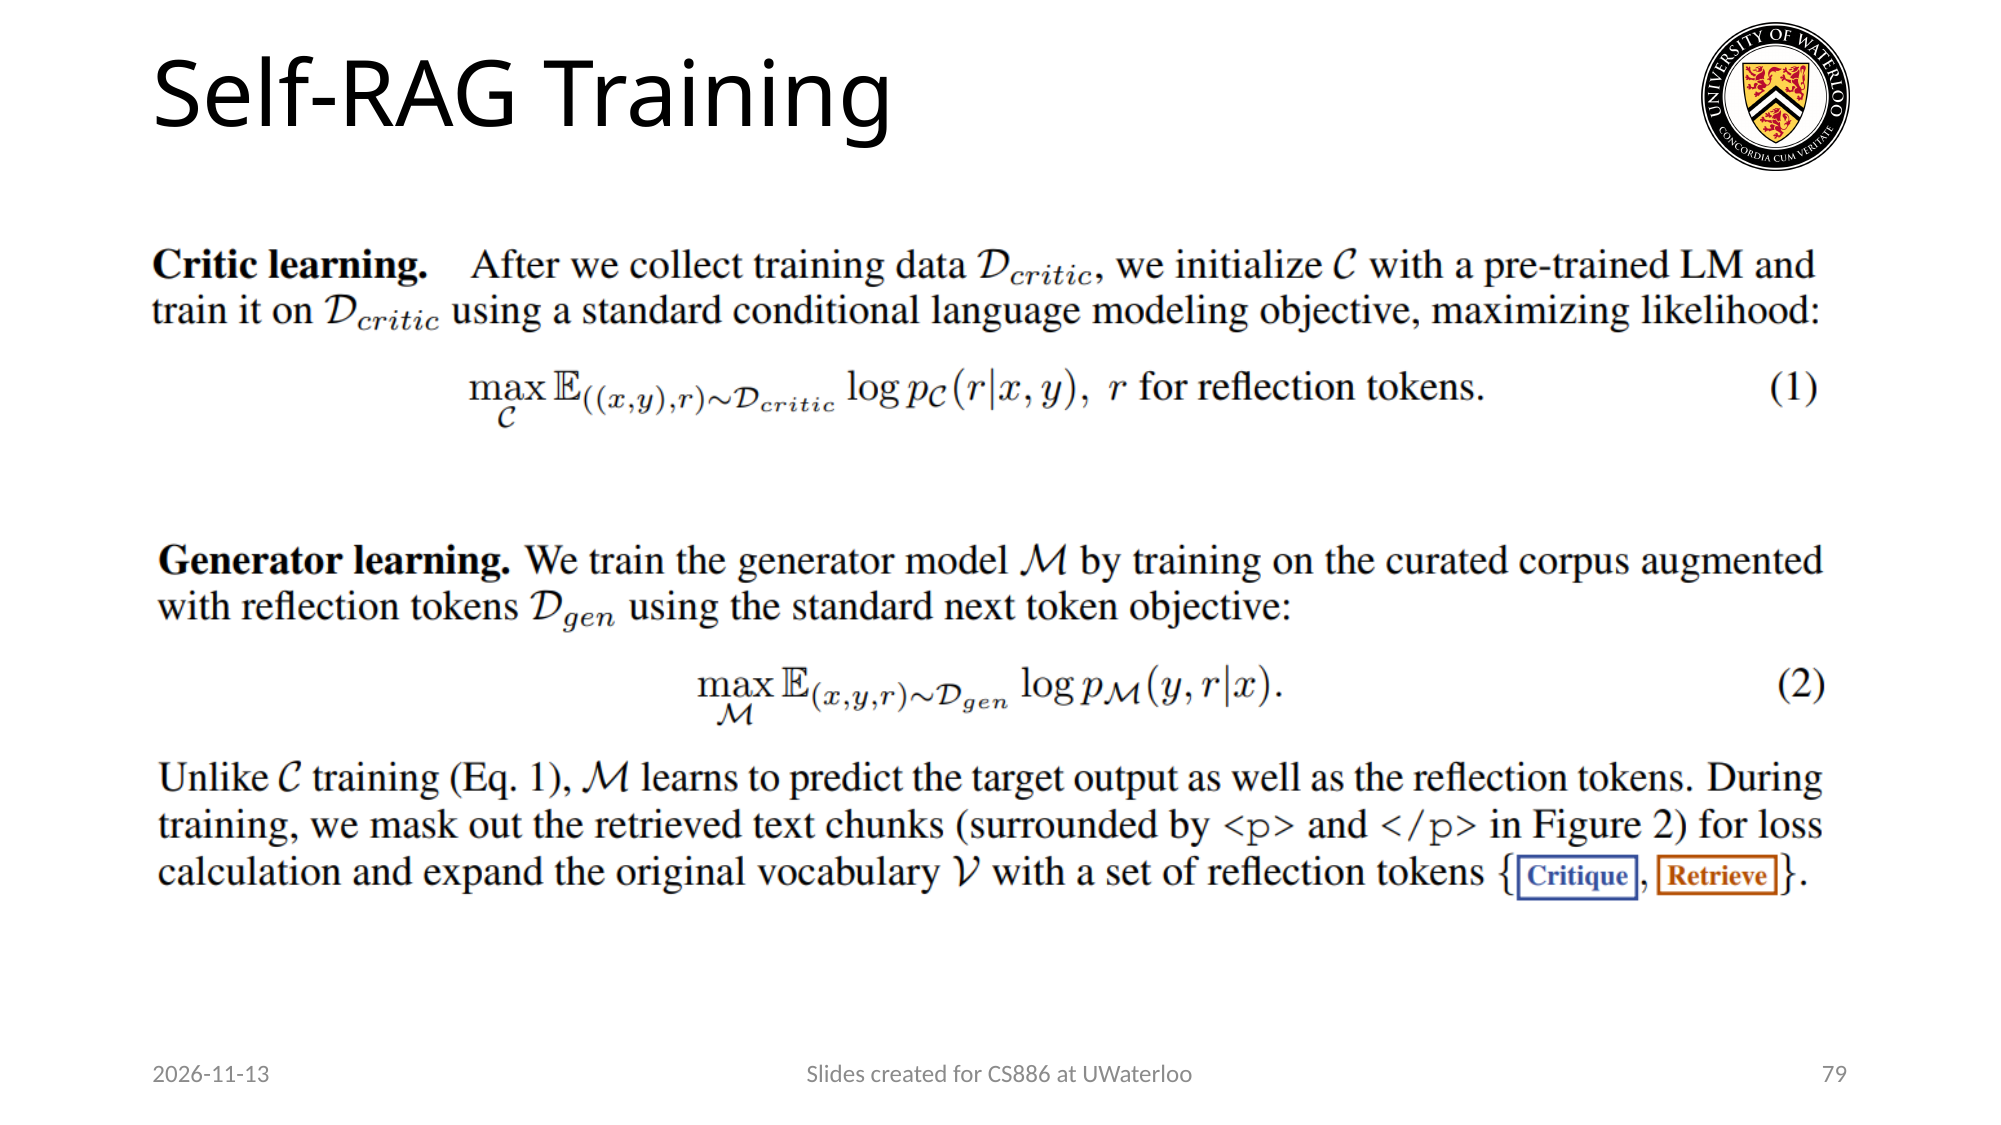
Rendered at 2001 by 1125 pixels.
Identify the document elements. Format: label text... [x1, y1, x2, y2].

footer Slides created for CS886 at UWaterloo [662, 1042, 1338, 1103]
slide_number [137, 1042, 588, 1103]
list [128, 230, 1854, 440]
slide_number 79 [1412, 1042, 1863, 1103]
title Self-RAG Training [137, 22, 1863, 171]
picture [128, 528, 1854, 915]
